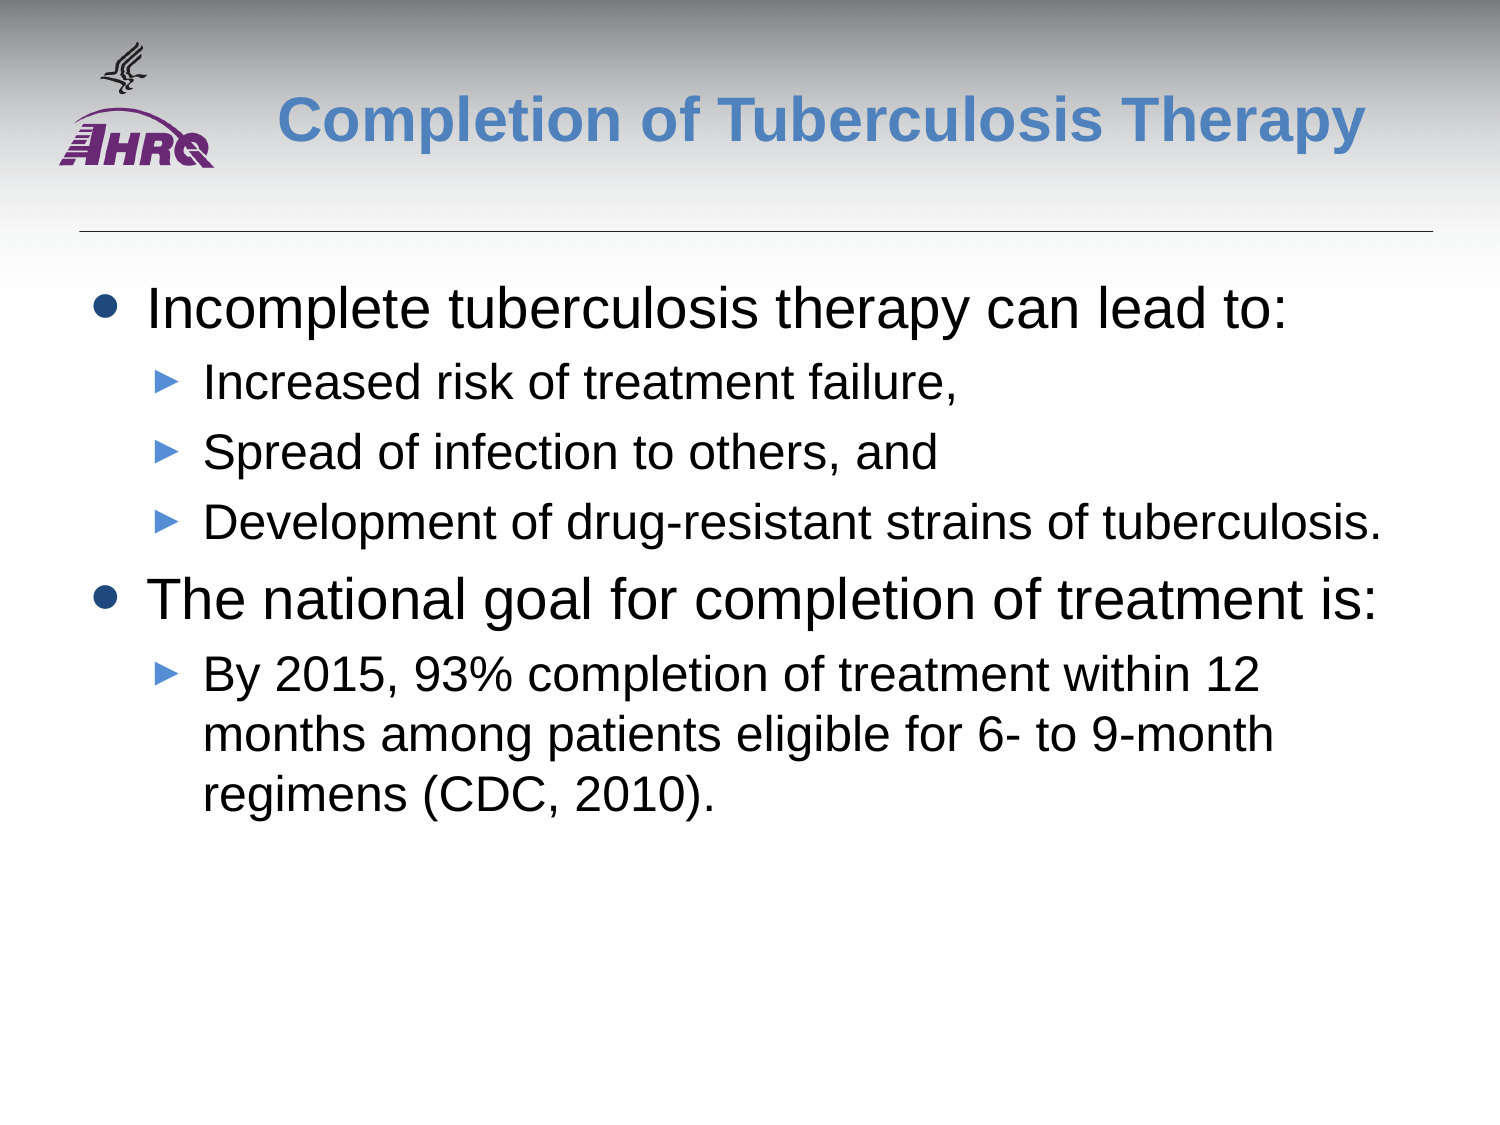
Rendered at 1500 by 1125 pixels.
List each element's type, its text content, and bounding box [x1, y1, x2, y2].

list Incomplete tuberculosis therapy can lead to: Increased risk of treatment failure, Spread of infection to others, and Development of drug-resistant strains of tuberculosis. The national goal for completion of treatment is: By 2015, 93% completion of treatment within 12 months among patients eligible for 6- to 9-month regimens (CDC, 2010). [75, 262, 1425, 1005]
picture [0, 0, 1500, 1125]
title Completion of Tuberculosis Therapy [262, 45, 1425, 188]
